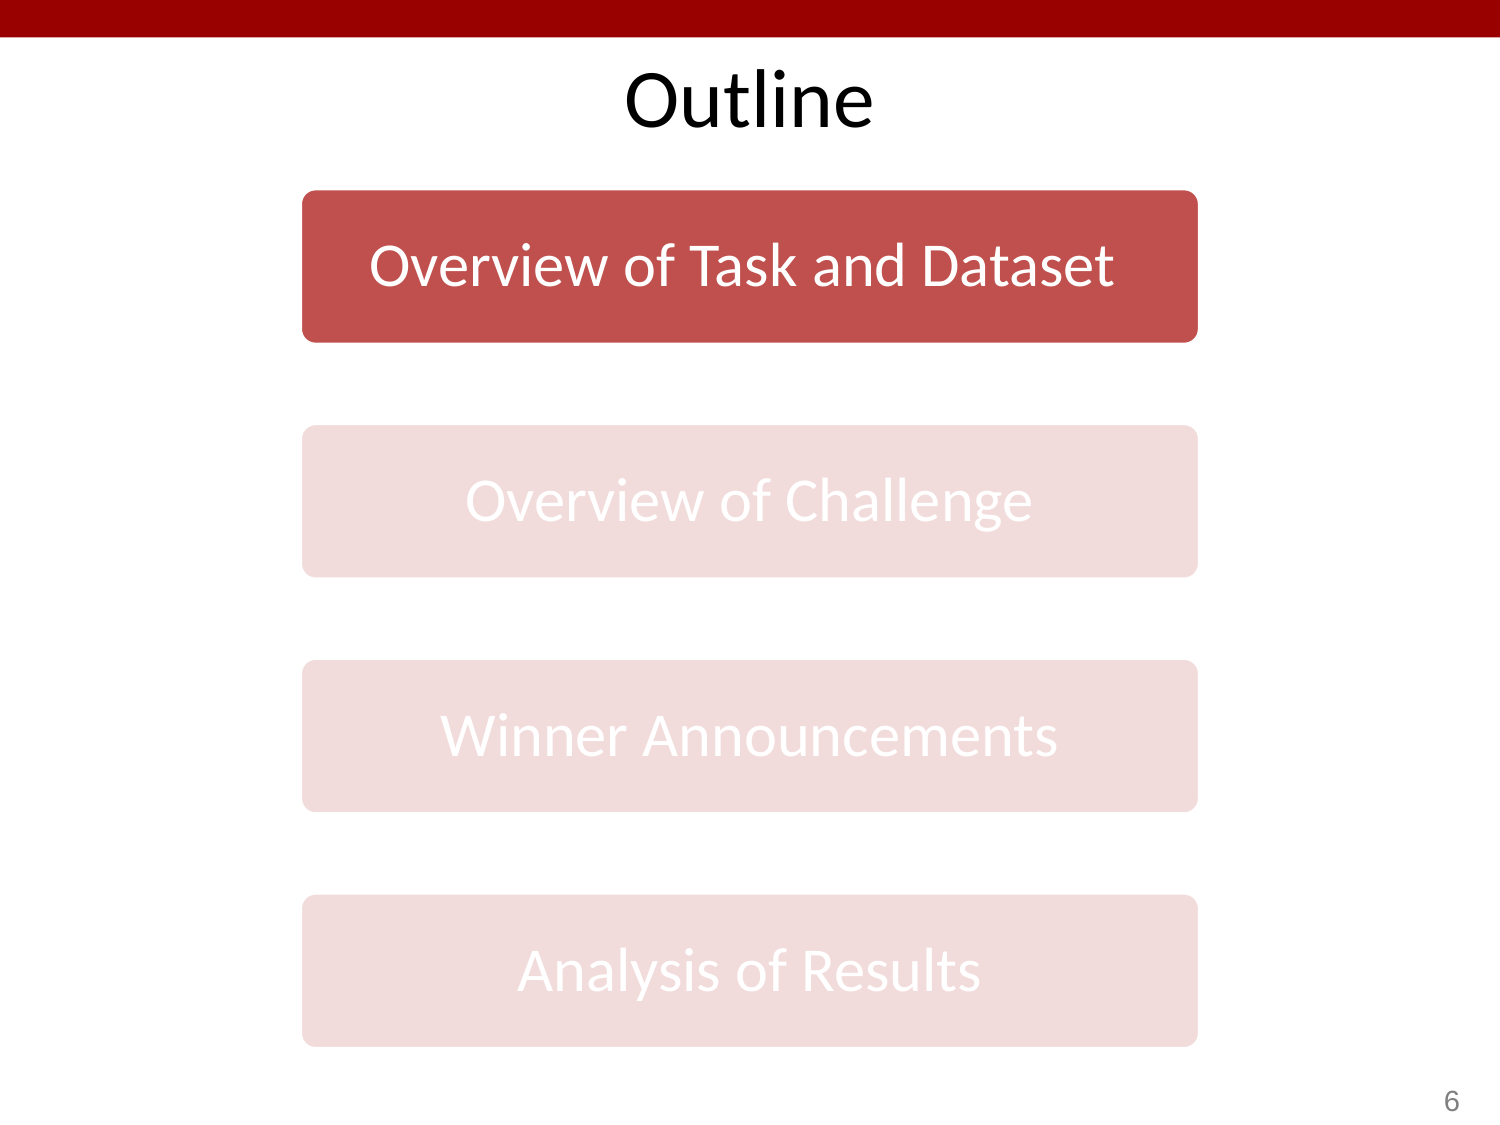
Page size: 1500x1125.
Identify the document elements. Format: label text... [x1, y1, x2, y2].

slide_number 6 [1162, 1049, 1476, 1125]
title Outline [112, 37, 1388, 151]
text_box [238, 350, 1262, 1077]
text_box Overview of Task and Dataset [297, 186, 1203, 347]
